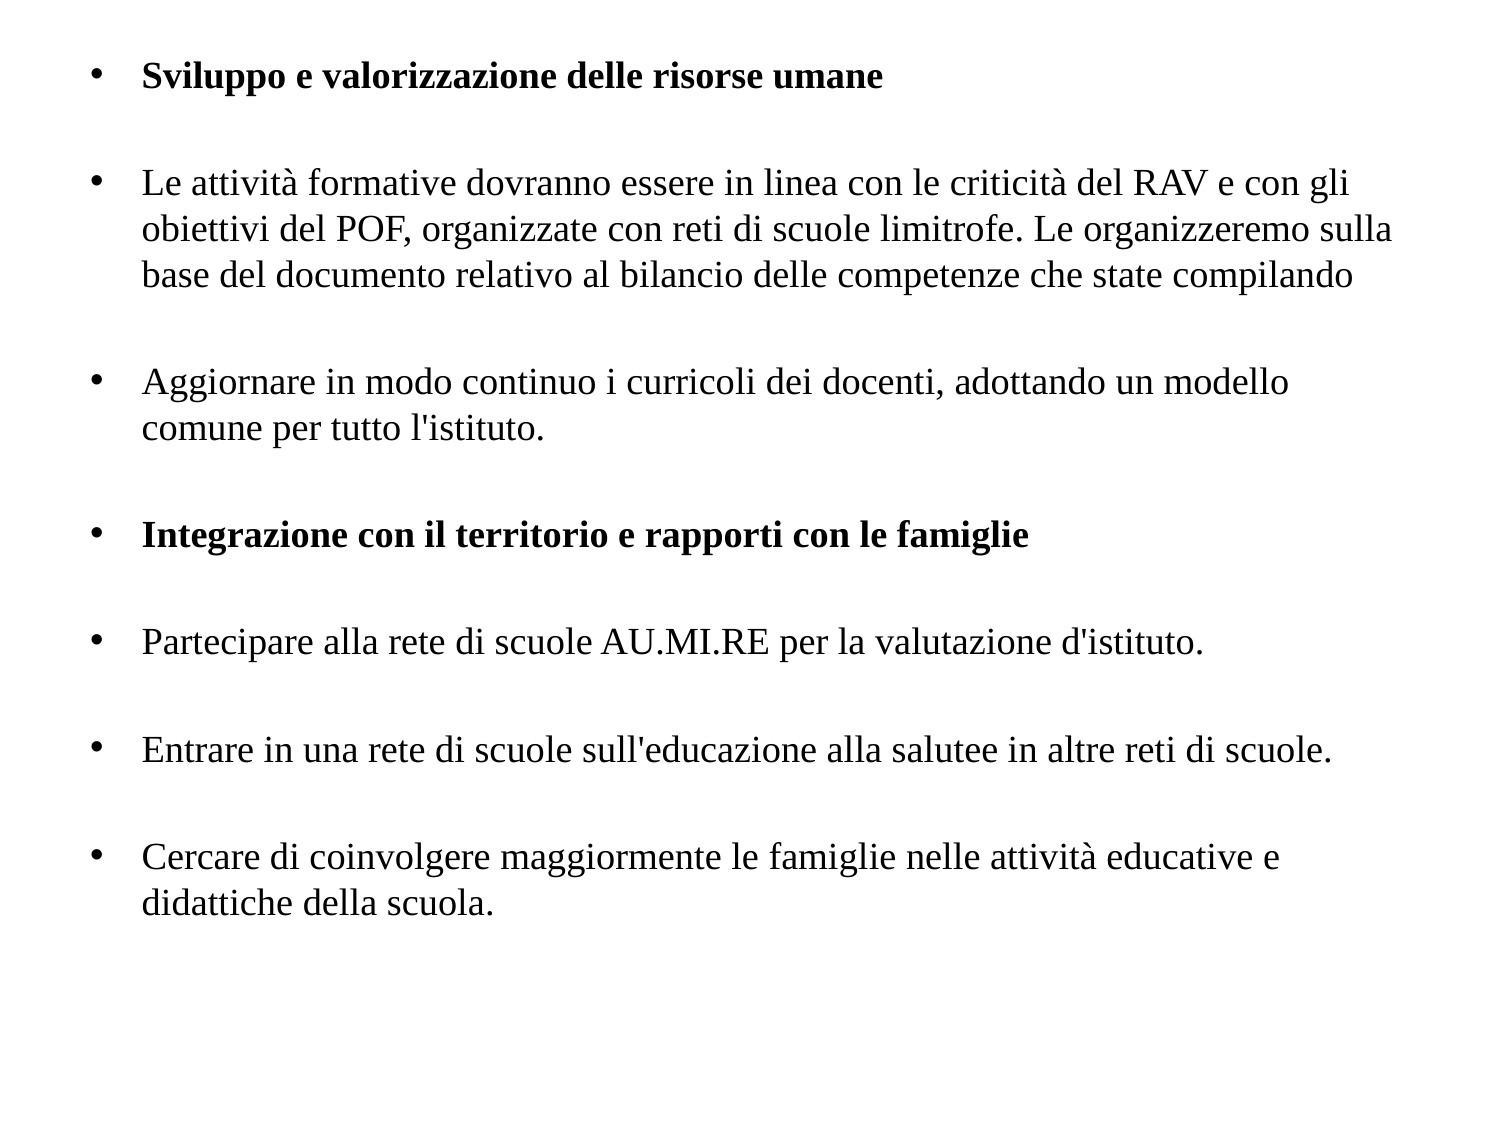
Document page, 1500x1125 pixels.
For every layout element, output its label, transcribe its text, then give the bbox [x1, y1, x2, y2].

list Sviluppo e valorizzazione delle risorse umane Le attività formative dovranno essere in linea con le criticità del RAV e con gli obiettivi del POF, organizzate con reti di scuole limitrofe. Le organizzeremo sulla base del documento relativo al bilancio delle competenze che state compilando Aggiornare in modo continuo i curricoli dei docenti, adottando un modello comune per tutto l'istituto. Integrazione con il territorio e rapporti con le famiglie Partecipare alla rete di scuole AU.MI.RE per la valutazione d'istituto. Entrare in una rete di scuole sull'educazione alla salutee in altre reti di scuole. Cercare di coinvolgere maggiormente le famiglie nelle attività educative e didattiche della scuola. [75, 42, 1425, 1005]
